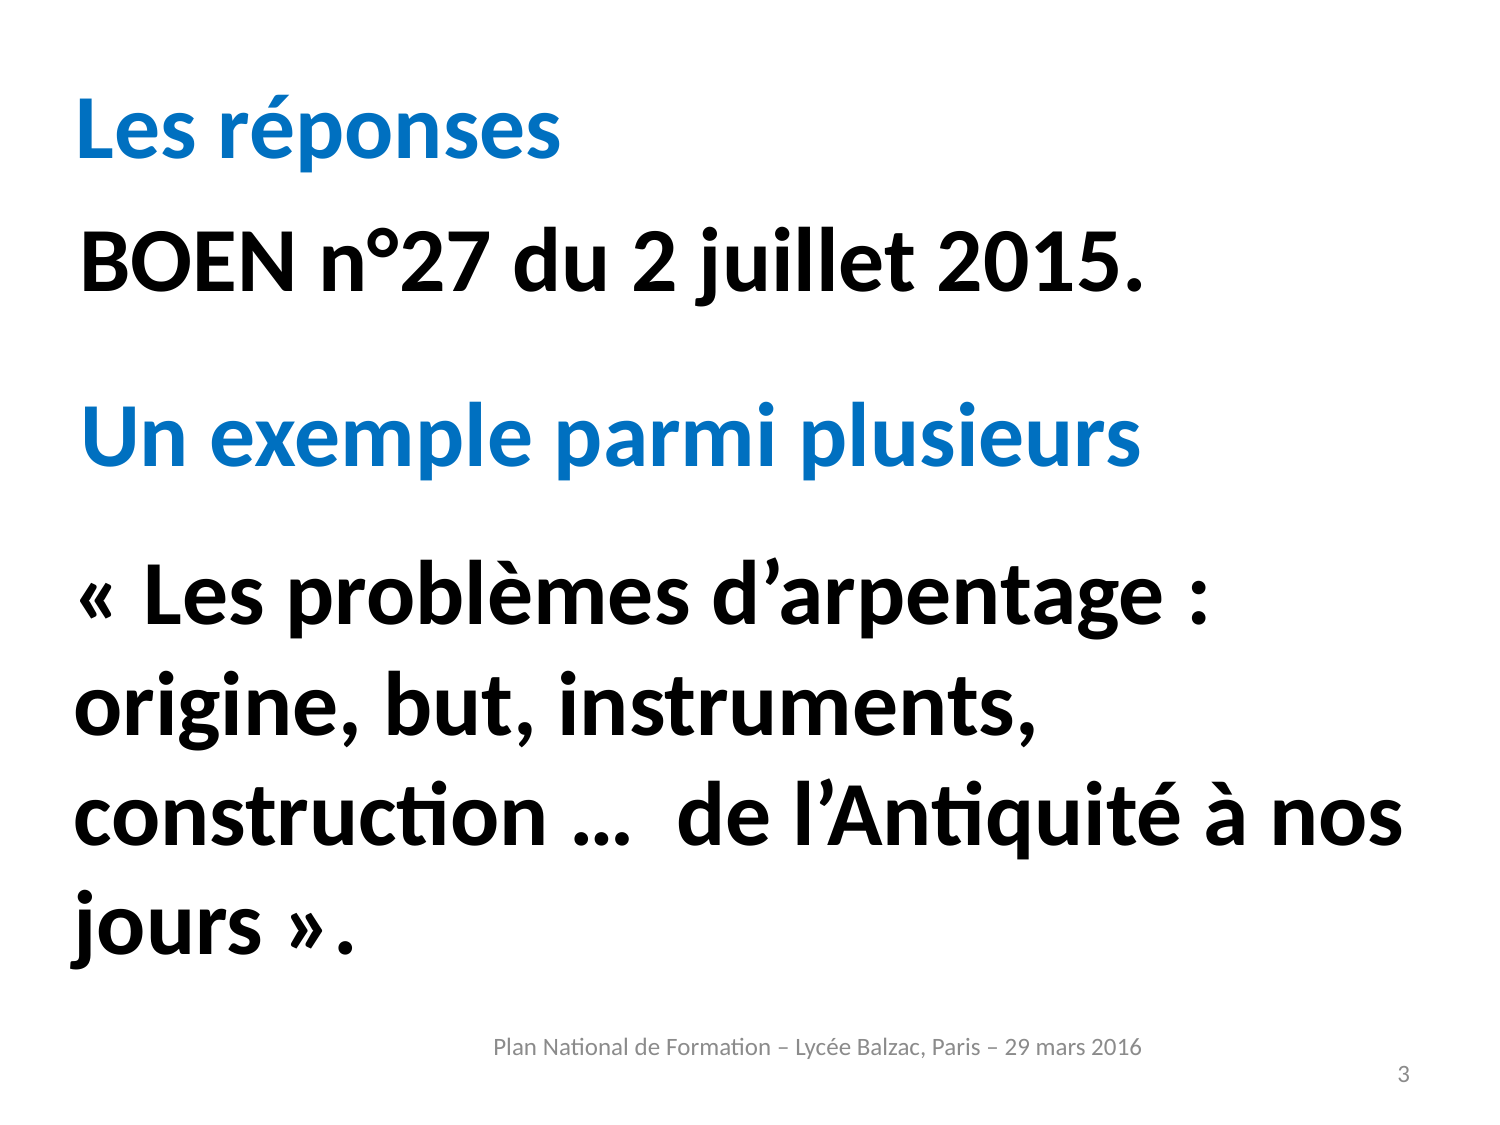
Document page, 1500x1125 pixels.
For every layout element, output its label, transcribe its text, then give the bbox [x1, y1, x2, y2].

slide_number 3 [1074, 1042, 1425, 1103]
text_box BOEN n°27 du 2 juillet 2015. [64, 192, 1199, 318]
title Un exemple parmi plusieurs [64, 336, 1416, 525]
text_box Les réponses [61, 59, 599, 185]
text_box « Les problèmes d’arpentage : origine, but, instruments, construction … de l’Antiquité à nos jours ». [58, 525, 1477, 981]
footer Plan National de Formation – Lycée Balzac, Paris – 29 mars 2016 [418, 1011, 1220, 1079]
